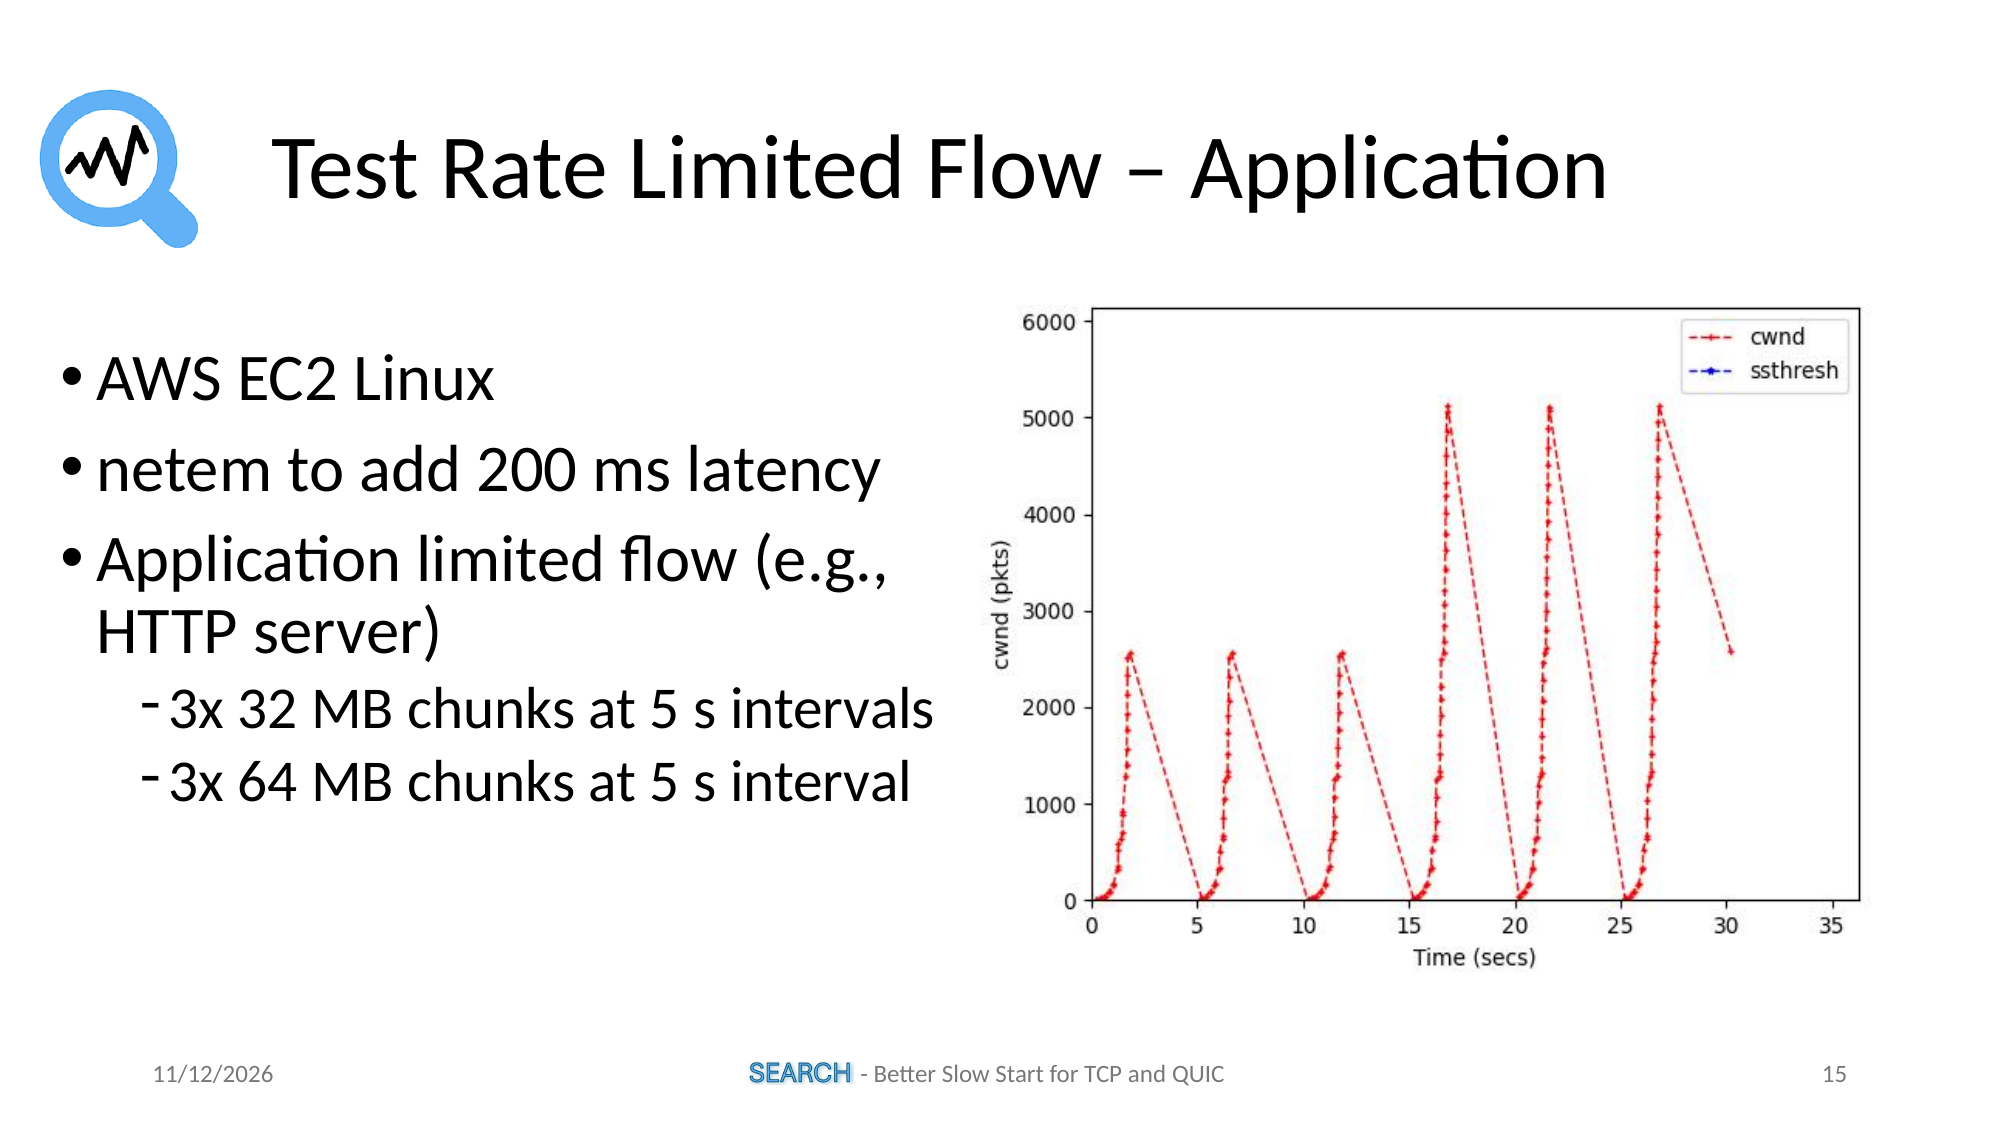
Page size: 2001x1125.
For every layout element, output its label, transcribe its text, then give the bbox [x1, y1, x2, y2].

footer - Better Slow Start for TCP and QUIC [662, 1042, 1338, 1103]
list AWS EC2 Linux netem to add 200 ms latency Application limited flow (e.g., HTTP server) 3x 32 MB chunks at 5 s intervals 3x 64 MB chunks at 5 s interval [45, 335, 967, 954]
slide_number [137, 1042, 588, 1103]
picture [31, 85, 203, 252]
slide_number 15 [1412, 1042, 1863, 1103]
title Test Rate Limited Flow – Application [256, 59, 1863, 278]
picture [967, 215, 1958, 986]
